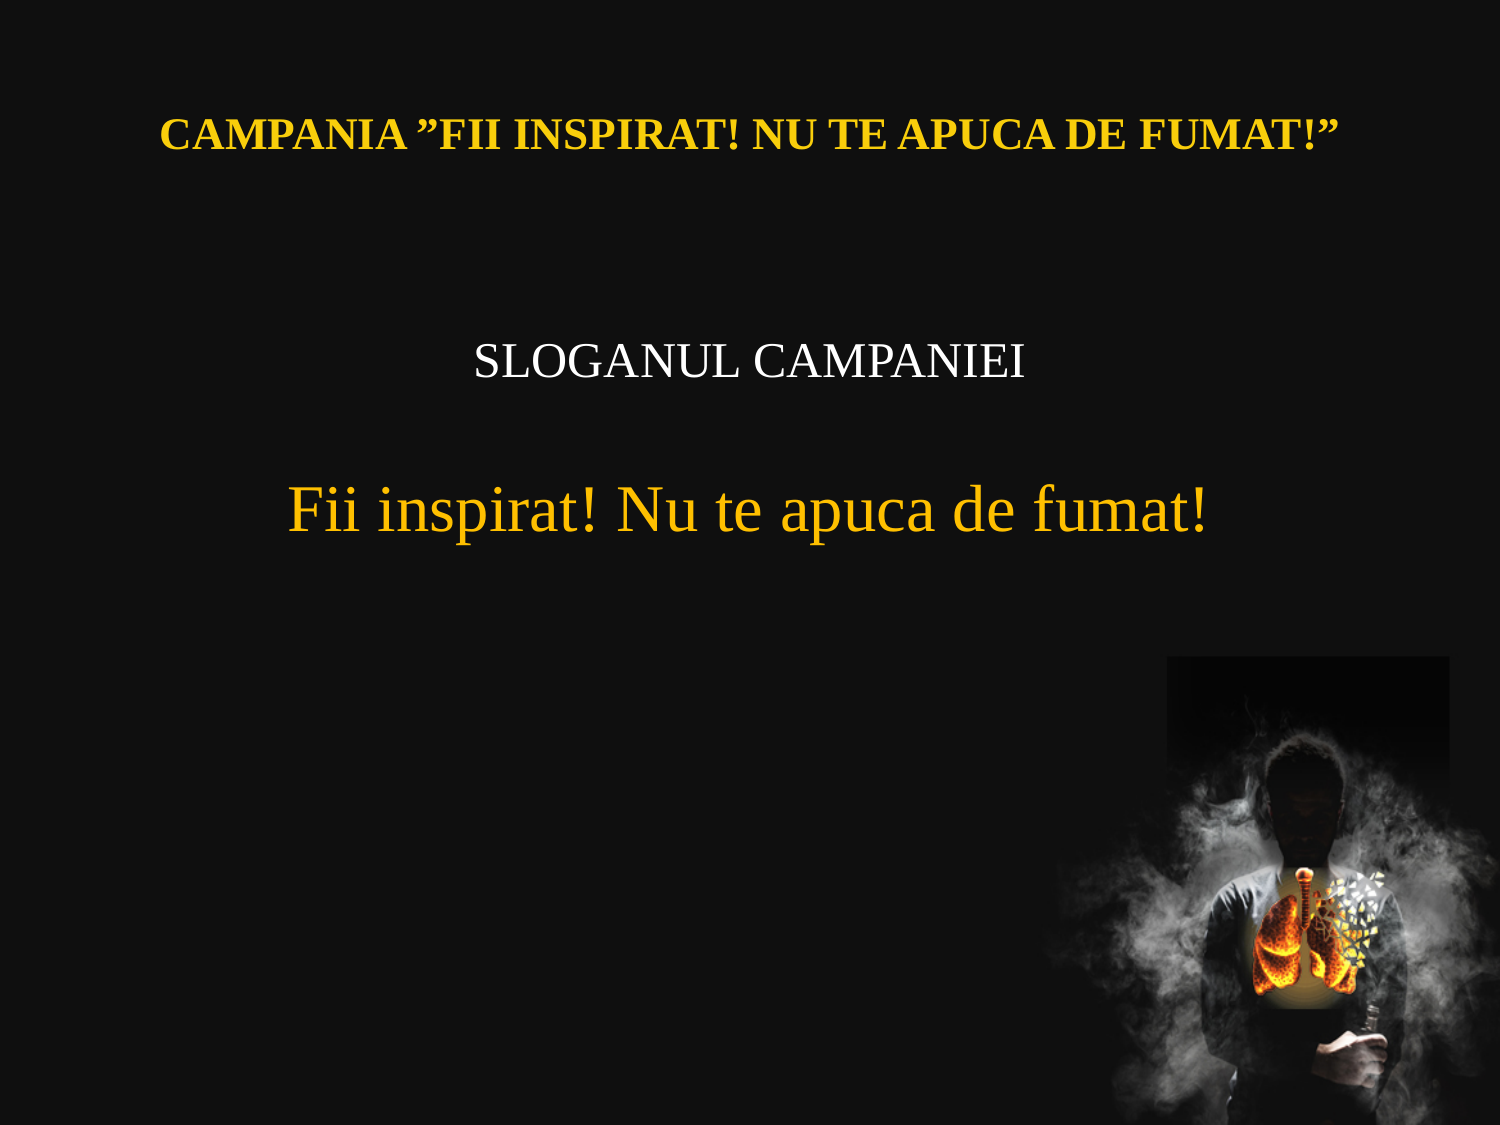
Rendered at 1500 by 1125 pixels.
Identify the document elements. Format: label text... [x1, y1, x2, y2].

title CAMPANIA ”FII INSPIRAT! NU TE APUCA DE FUMAT!” [103, 59, 1397, 196]
list SLOGANUL CAMPANIEI Fii inspirat! Nu te apuca de fumat! [103, 196, 1397, 646]
picture [0, 0, 1500, 1125]
